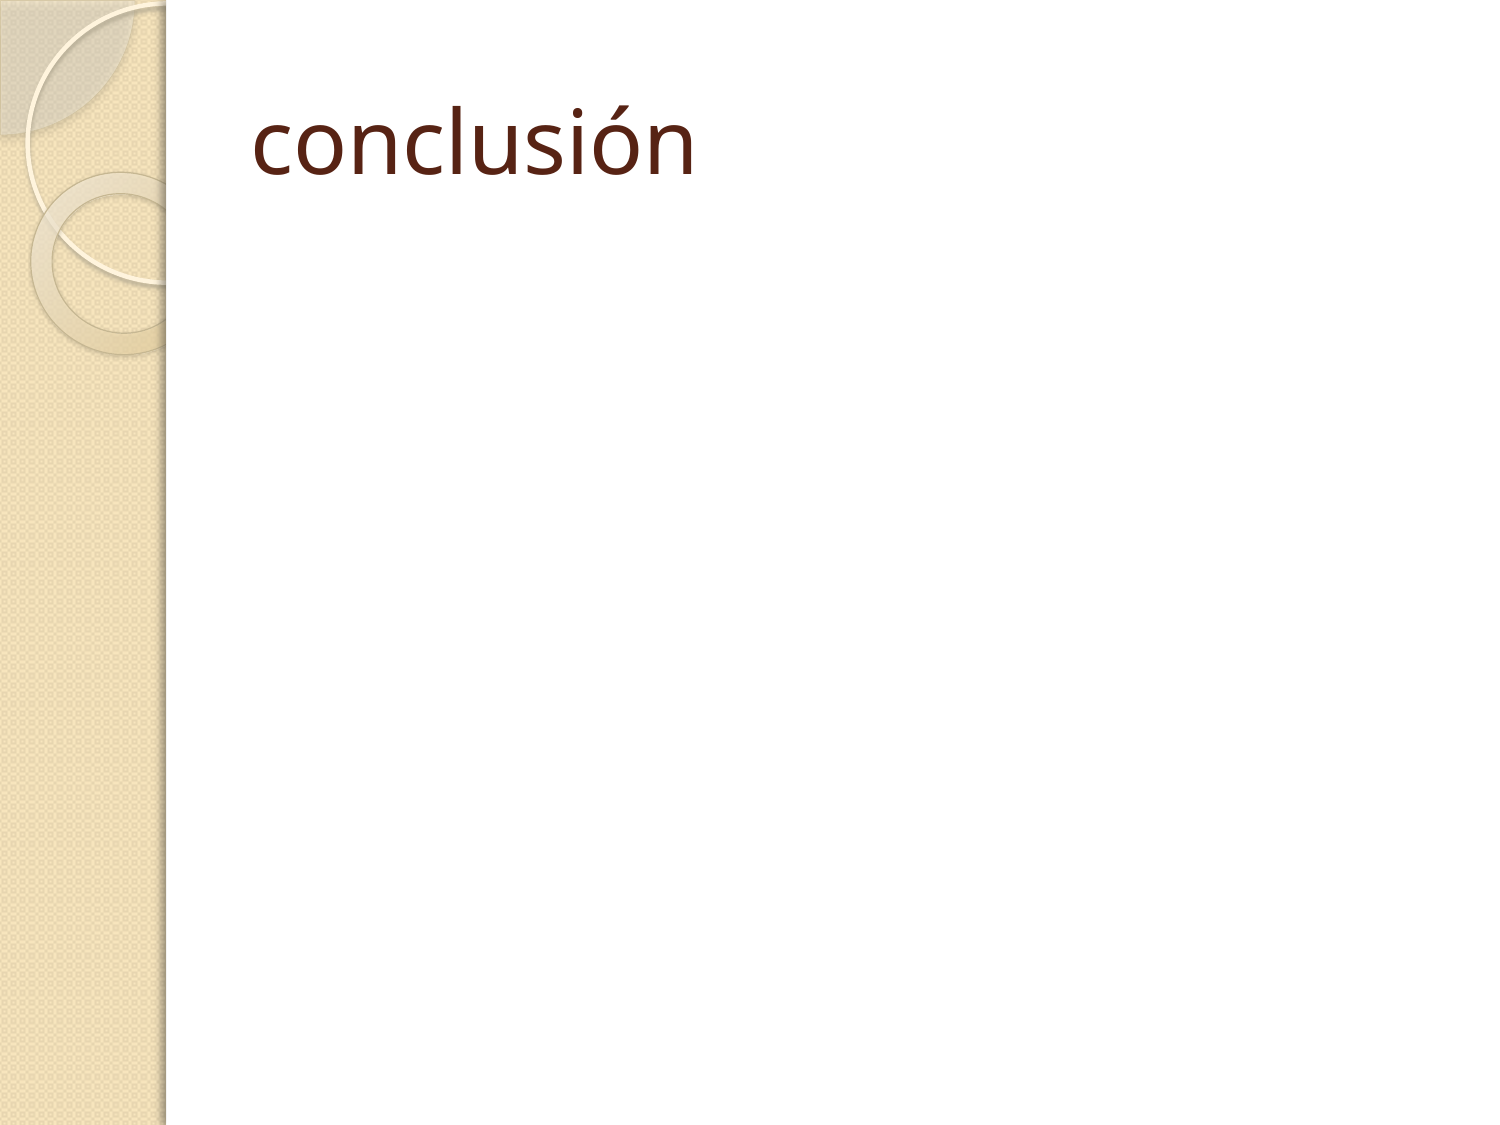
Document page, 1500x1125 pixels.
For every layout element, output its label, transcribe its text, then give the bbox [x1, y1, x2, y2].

title conclusión [235, 45, 1466, 233]
